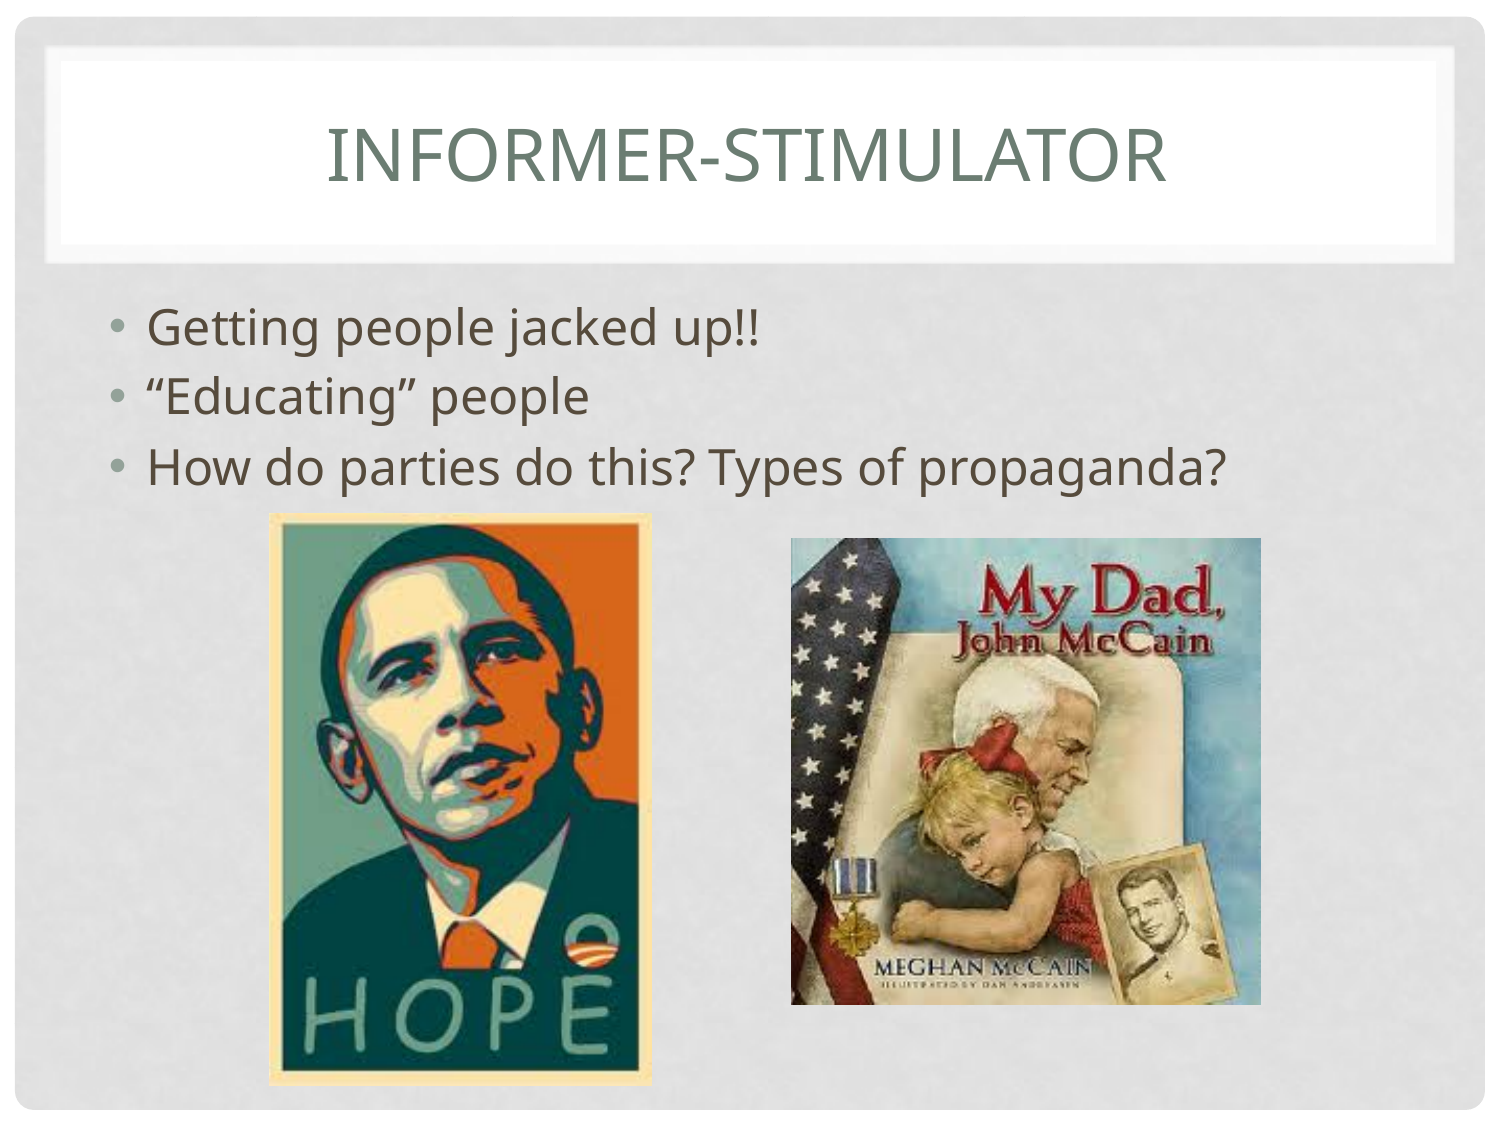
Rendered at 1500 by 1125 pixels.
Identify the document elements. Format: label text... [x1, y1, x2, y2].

title Informer-Stimulator [69, 66, 1425, 238]
picture [791, 537, 1261, 1006]
list Getting people jacked up!! “Educating” people How do parties do this? Types of propaganda? [75, 287, 1425, 1005]
picture [269, 512, 652, 1087]
